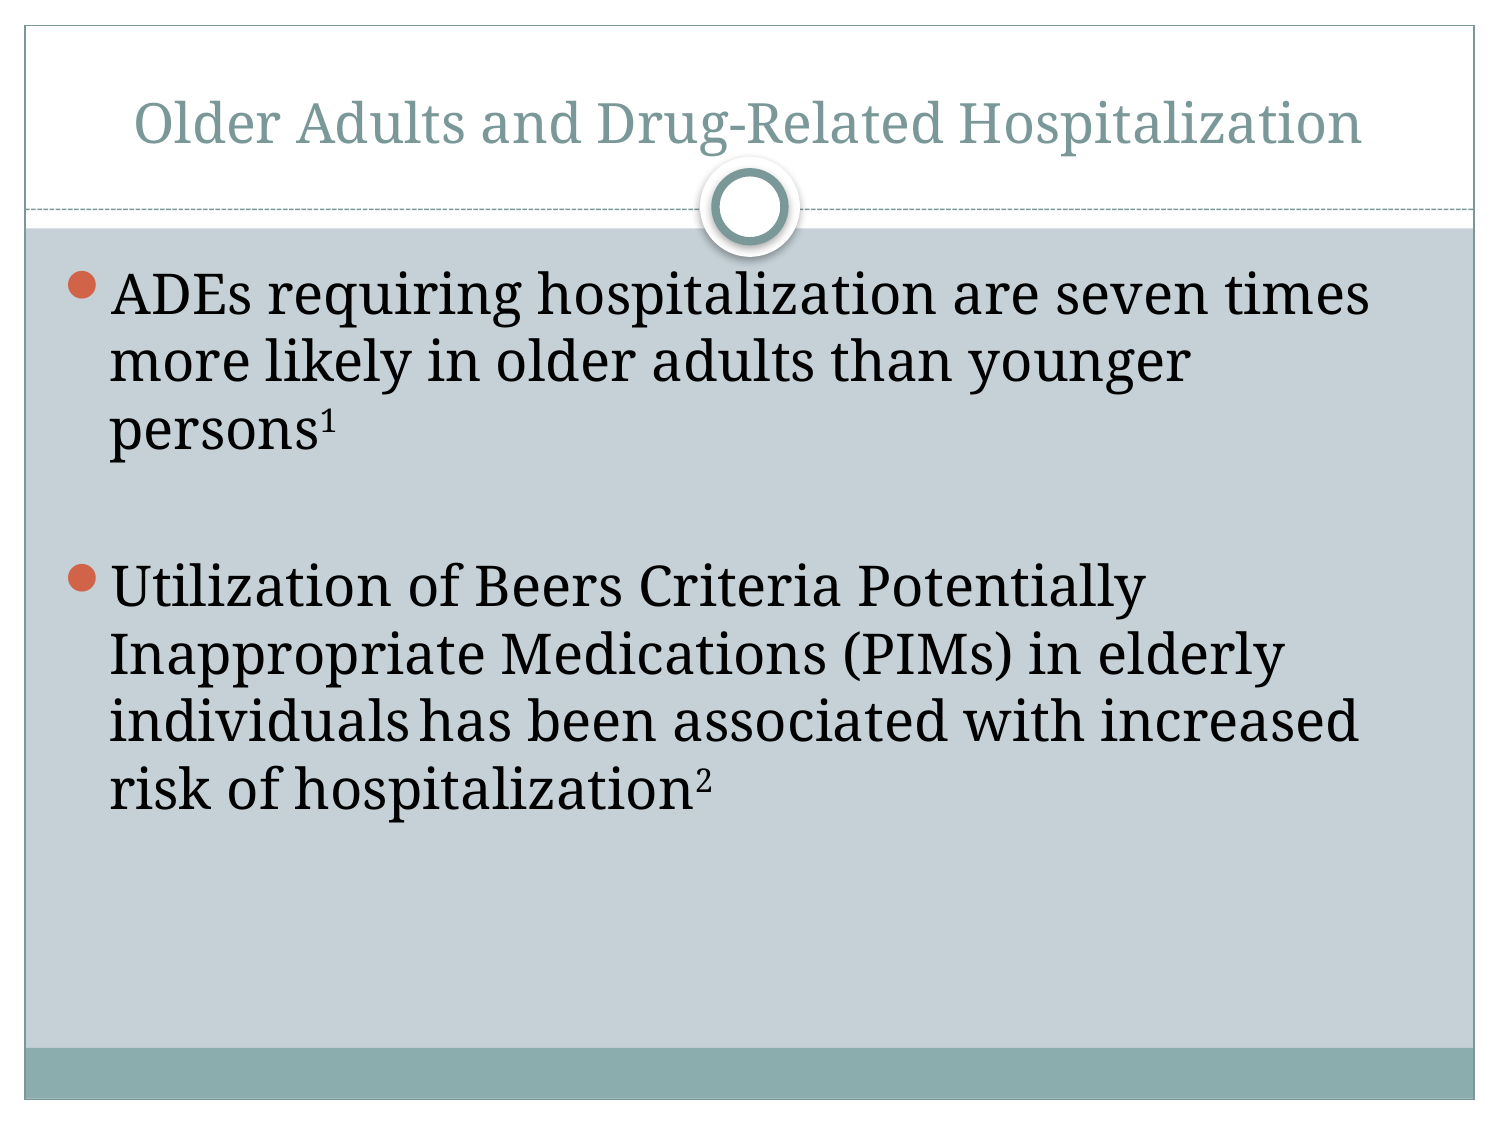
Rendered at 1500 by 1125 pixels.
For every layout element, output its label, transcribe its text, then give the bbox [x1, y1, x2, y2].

list ADEs requiring hospitalization are seven times more likely in older adults than younger persons1 Utilization of Beers Criteria Potentially Inappropriate Medications (PIMs) in elderly individuals has been associated with increased risk of hospitalization2 [49, 250, 1445, 1001]
title Older Adults and Drug-Related Hospitalization [49, 37, 1450, 162]
